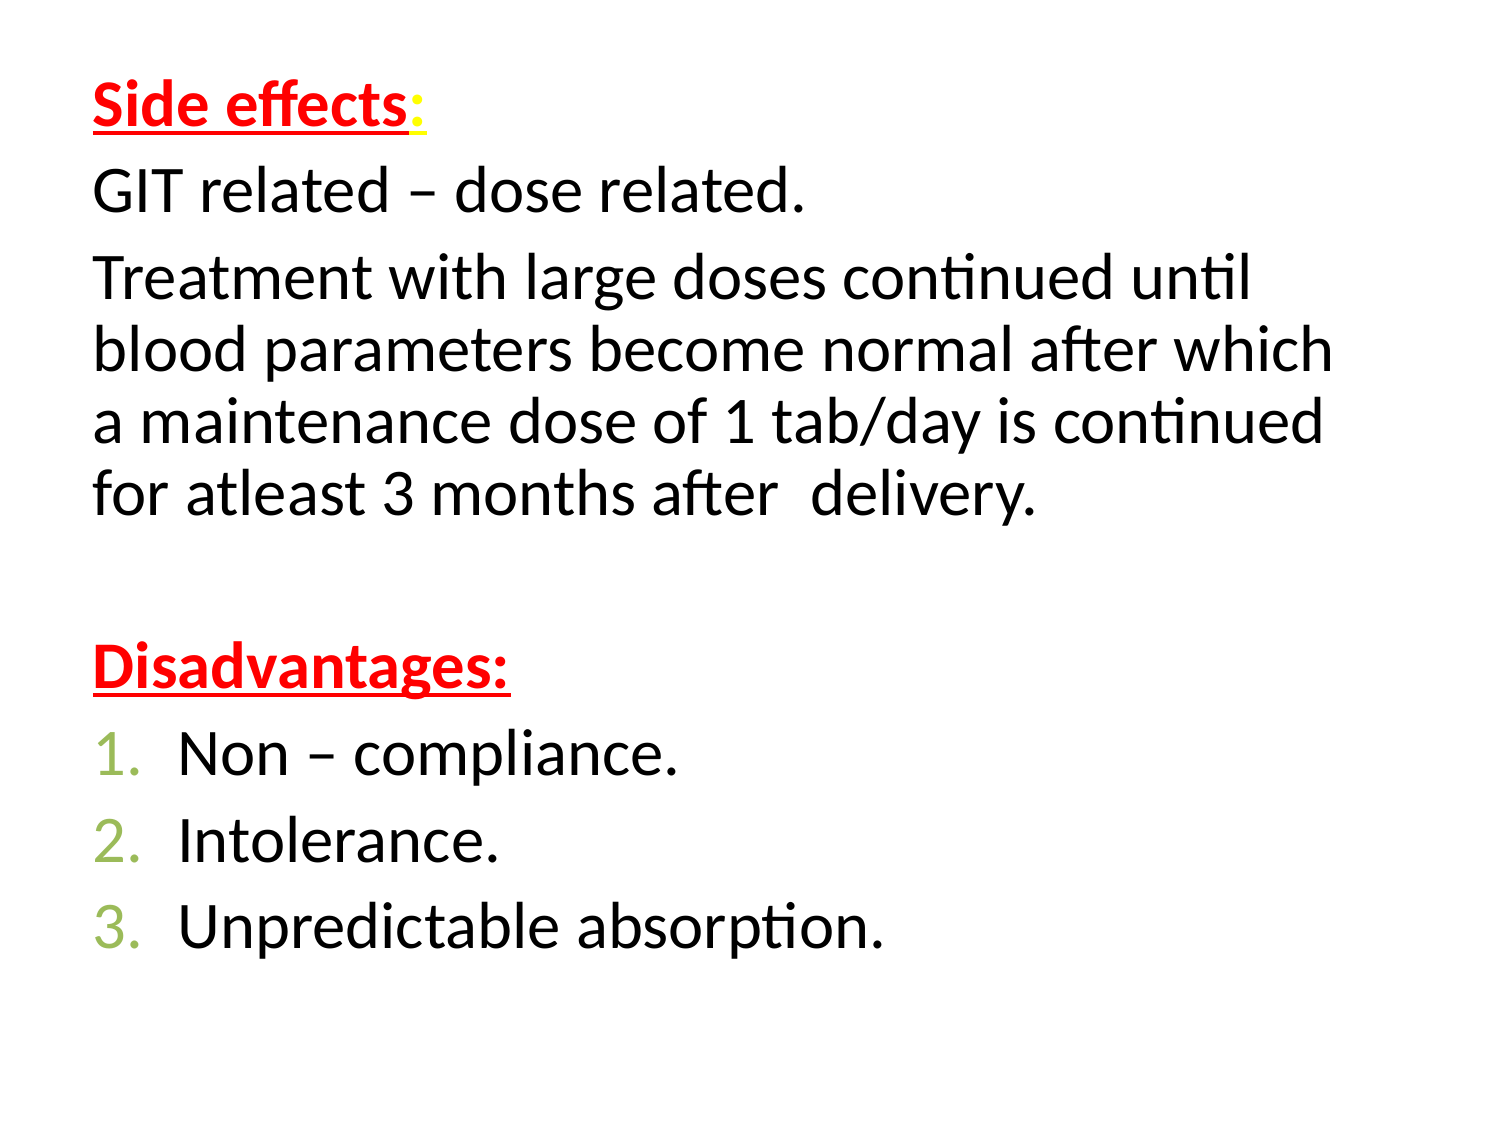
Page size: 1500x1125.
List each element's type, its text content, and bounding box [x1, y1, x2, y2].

subtitle Side effects: GIT related – dose related. Treatment with large doses continued until blood parameters become normal after which a maintenance dose of 1 tab/day is continued for atleast 3 months after delivery. Disadvantages: Non – compliance. Intolerance. Unpredictable absorption. [84, 60, 1375, 1025]
